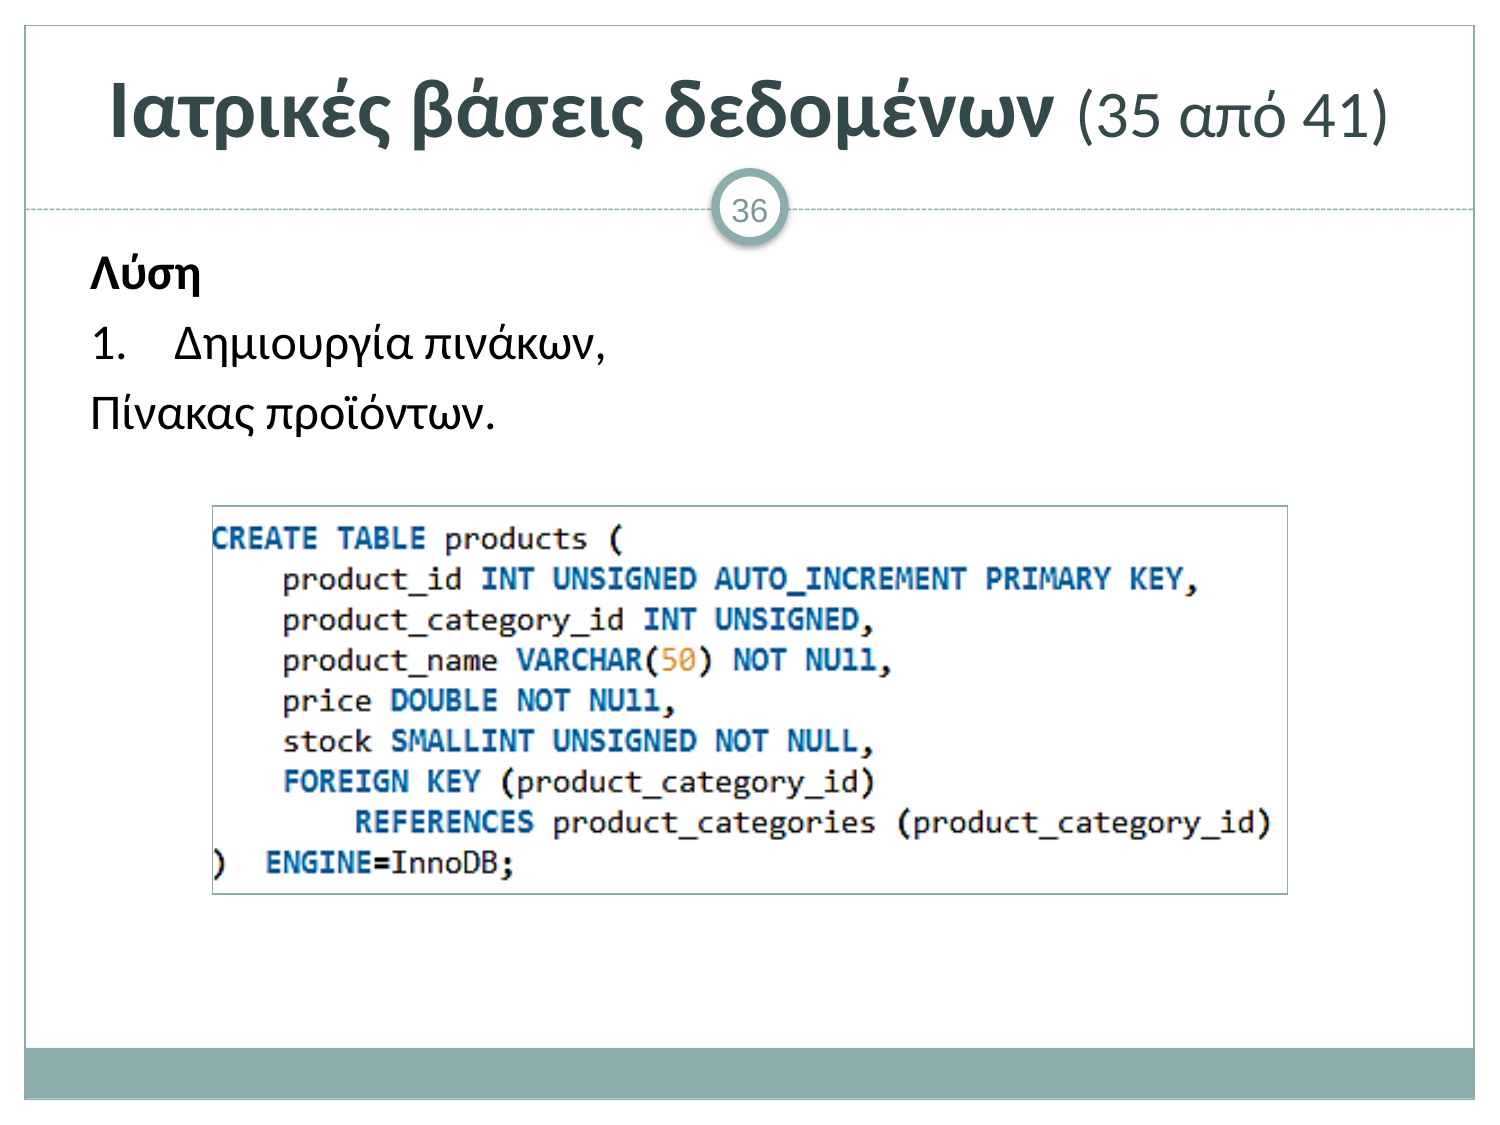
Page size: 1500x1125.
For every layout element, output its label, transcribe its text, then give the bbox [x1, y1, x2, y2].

title Ιατρικές βάσεις δεδομένων (35 από 41) [75, 29, 1425, 179]
picture [212, 506, 1287, 894]
list Λύση Δημιουργία πινάκων, Πίνακας προϊόντων. [75, 231, 1425, 1035]
